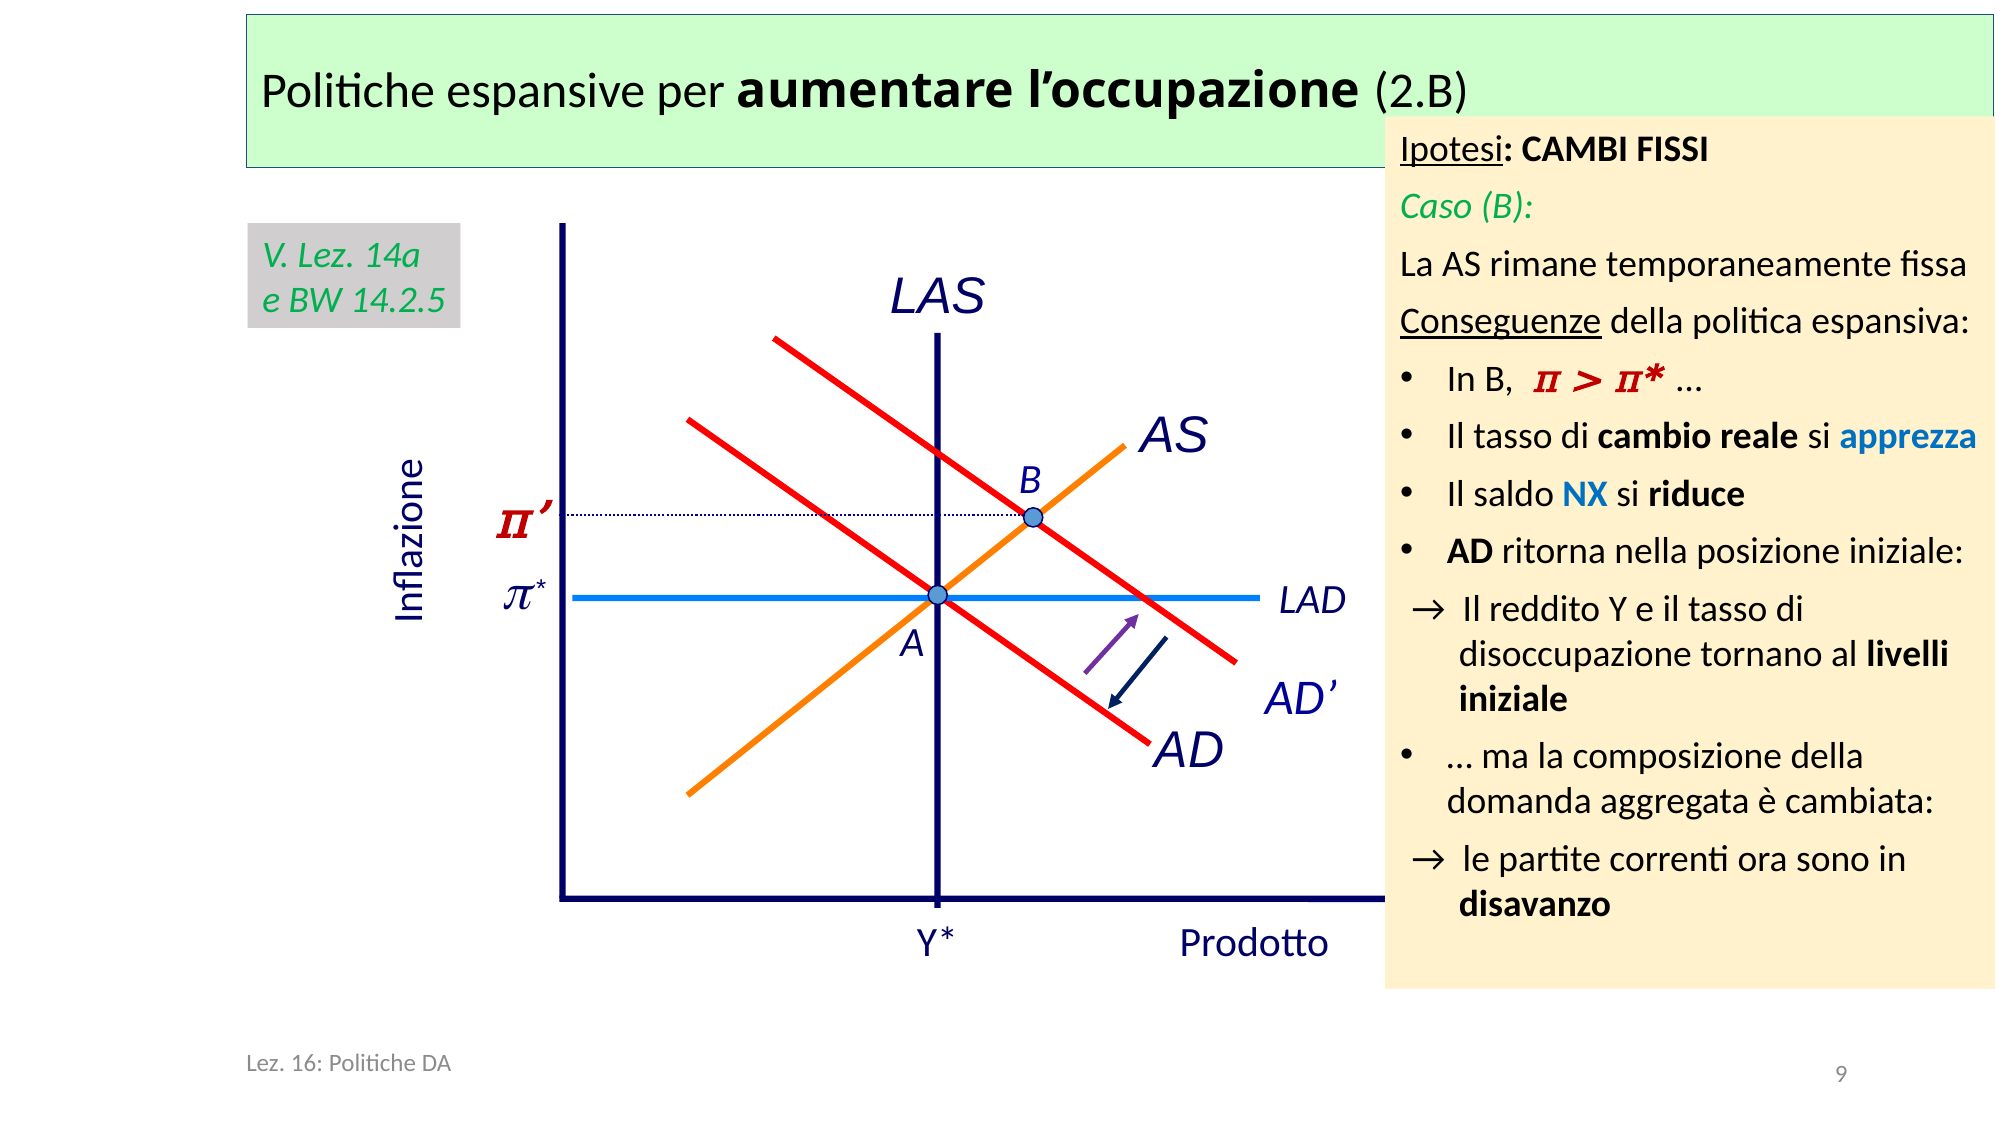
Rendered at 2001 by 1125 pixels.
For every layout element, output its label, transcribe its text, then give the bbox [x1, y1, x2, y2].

text_box V. Lez. 14a e BW 14.2.5 [247, 223, 461, 328]
text_box Politiche espansive per aumentare l’occupazione (2.B) [246, 14, 1994, 168]
footer Lez. 16: Politiche DA [231, 1031, 907, 1091]
text_box Y* [893, 907, 982, 973]
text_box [1084, 613, 1139, 674]
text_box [1108, 637, 1167, 709]
text_box Ipotesi: CAMBI FISSI Caso (B): La AS rimane temporaneamente fissa Conseguenze della politica espansiva: In B, π > π* … Il tasso di cambio reale si apprezza Il saldo NX si riduce AD ritorna nella posizione iniziale: → Il reddito Y e il tasso di disoccupazione tornano al livelli iniziale … ma la composizione della domanda aggregata è cambiata: → le partite correnti ora sono in disavanzo [1385, 116, 1996, 989]
text_box Inflazione [372, 350, 438, 732]
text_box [687, 409, 1213, 419]
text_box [502, 572, 550, 614]
text_box Prodotto [1094, 907, 1385, 973]
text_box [887, 270, 990, 319]
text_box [687, 419, 1230, 771]
text_box π’ [477, 479, 559, 555]
slide_number 9 [1412, 1042, 1863, 1103]
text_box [687, 771, 1213, 796]
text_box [559, 223, 1410, 899]
